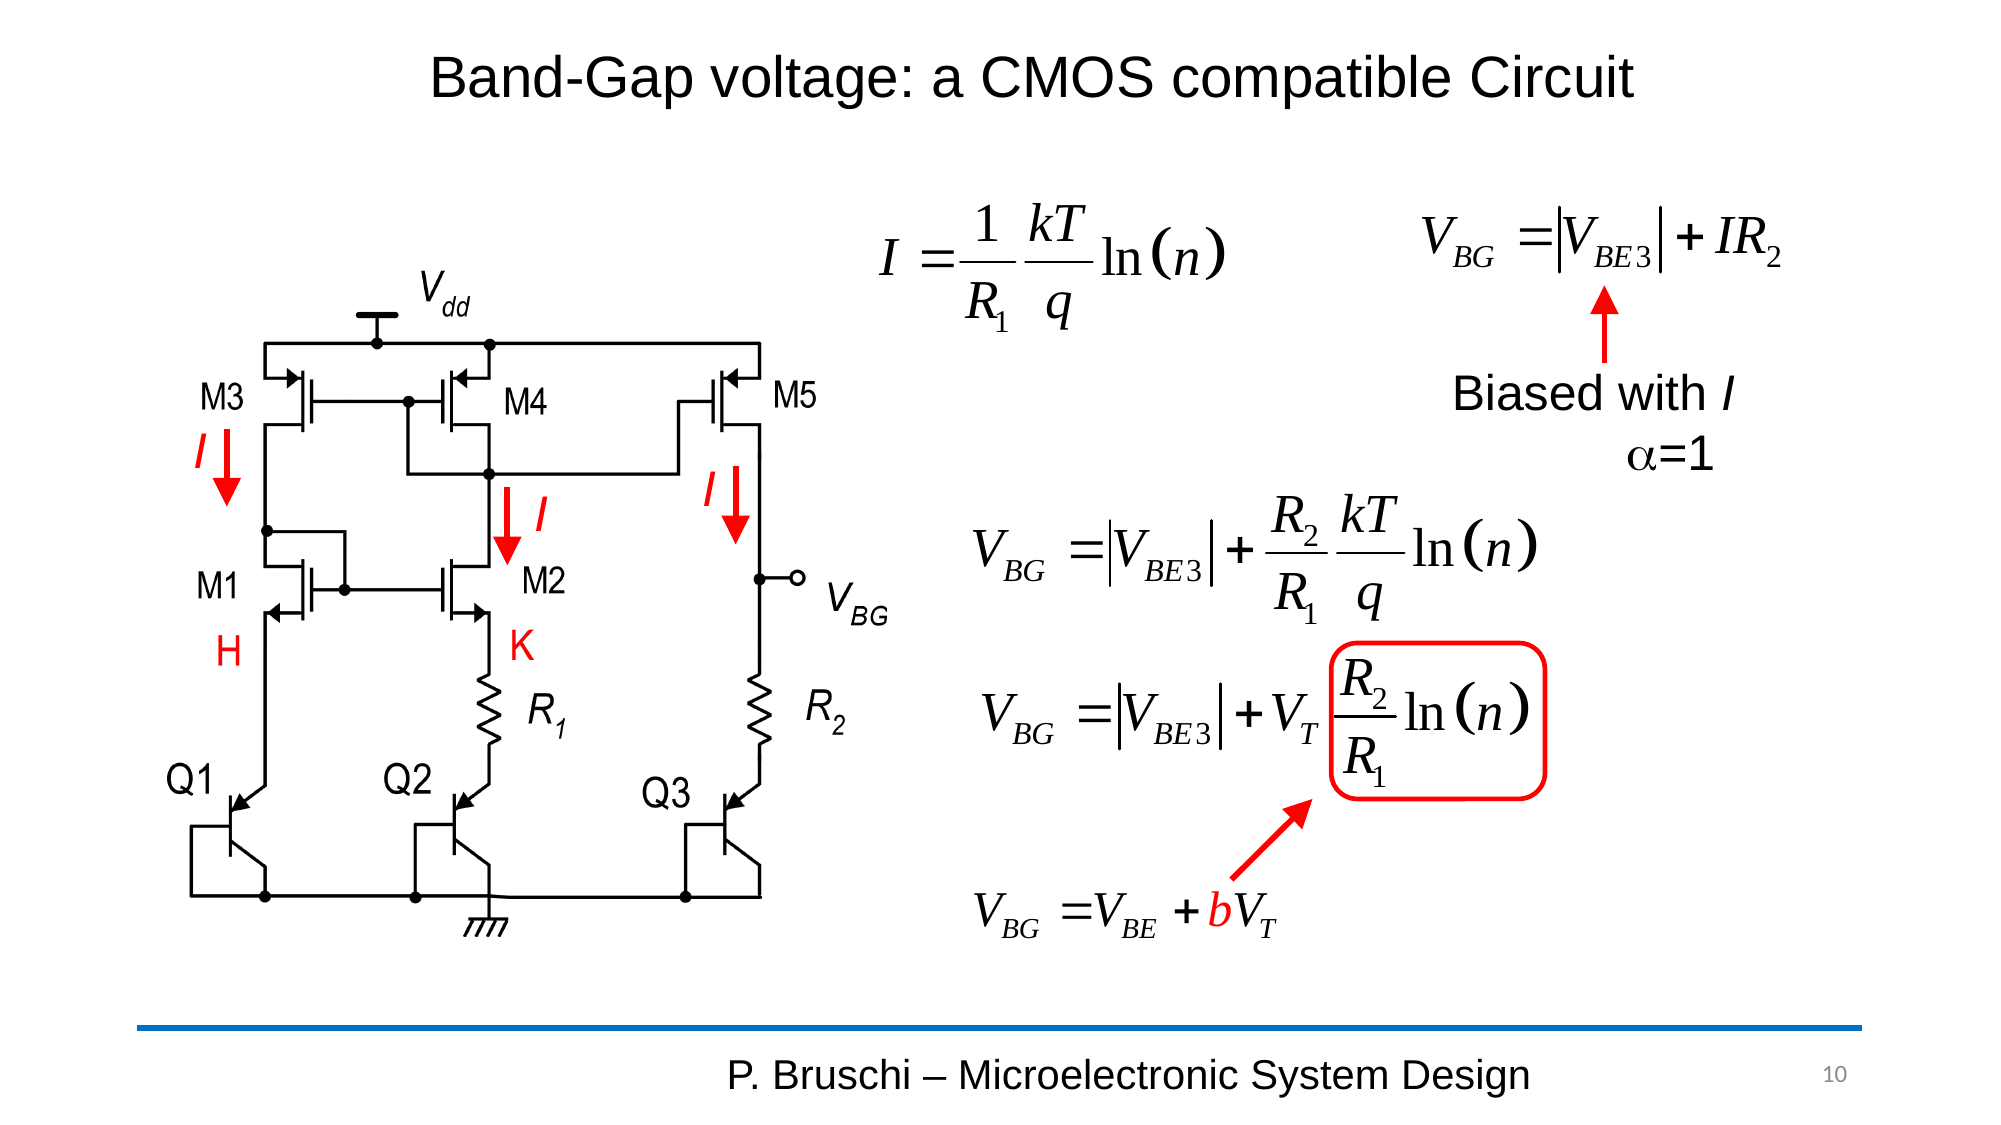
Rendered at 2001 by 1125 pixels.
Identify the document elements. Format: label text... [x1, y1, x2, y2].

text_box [1231, 798, 1313, 880]
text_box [1416, 193, 1793, 286]
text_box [968, 876, 1290, 952]
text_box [869, 188, 1232, 345]
title Band-Gap voltage: a CMOS compatible Circuit [170, 24, 1896, 134]
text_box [967, 479, 1546, 636]
slide_number 10 [1718, 1042, 1863, 1103]
picture [166, 270, 887, 937]
text_box [1536, 648, 1547, 794]
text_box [976, 642, 1536, 799]
text_box Biased with I a=1 [1437, 352, 1766, 488]
footer P. Bruschi – Microelectronic System Design [662, 1042, 1596, 1103]
